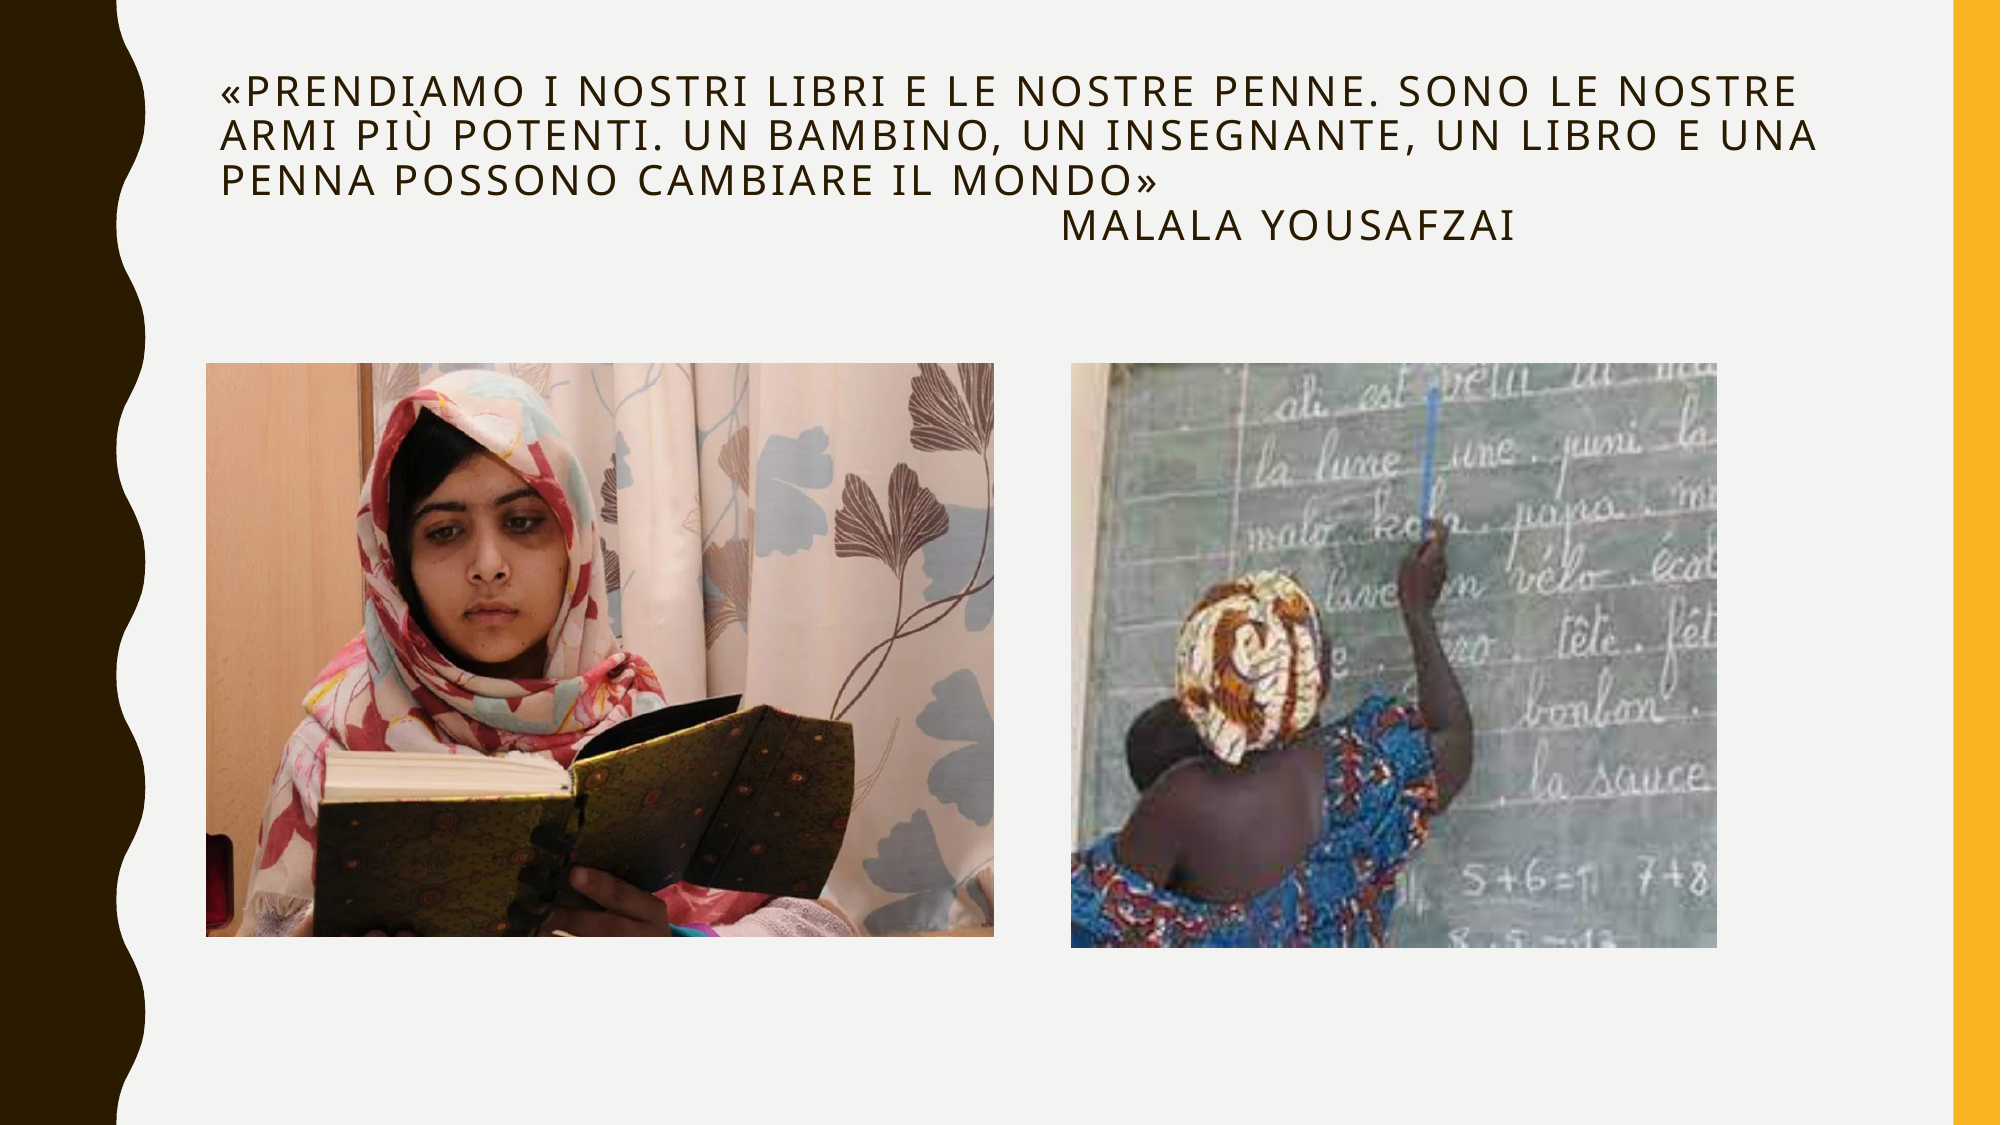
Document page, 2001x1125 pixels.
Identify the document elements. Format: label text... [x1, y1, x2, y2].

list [206, 363, 994, 937]
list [1071, 363, 1717, 948]
title «Prendiamo i nostri libri e le nostre penne. Sono le nostre armi più potenti. Un bambino, un insegnante, un libro e una penna possono cambiare il mondo» Malala Yousafzai [205, 62, 1875, 308]
